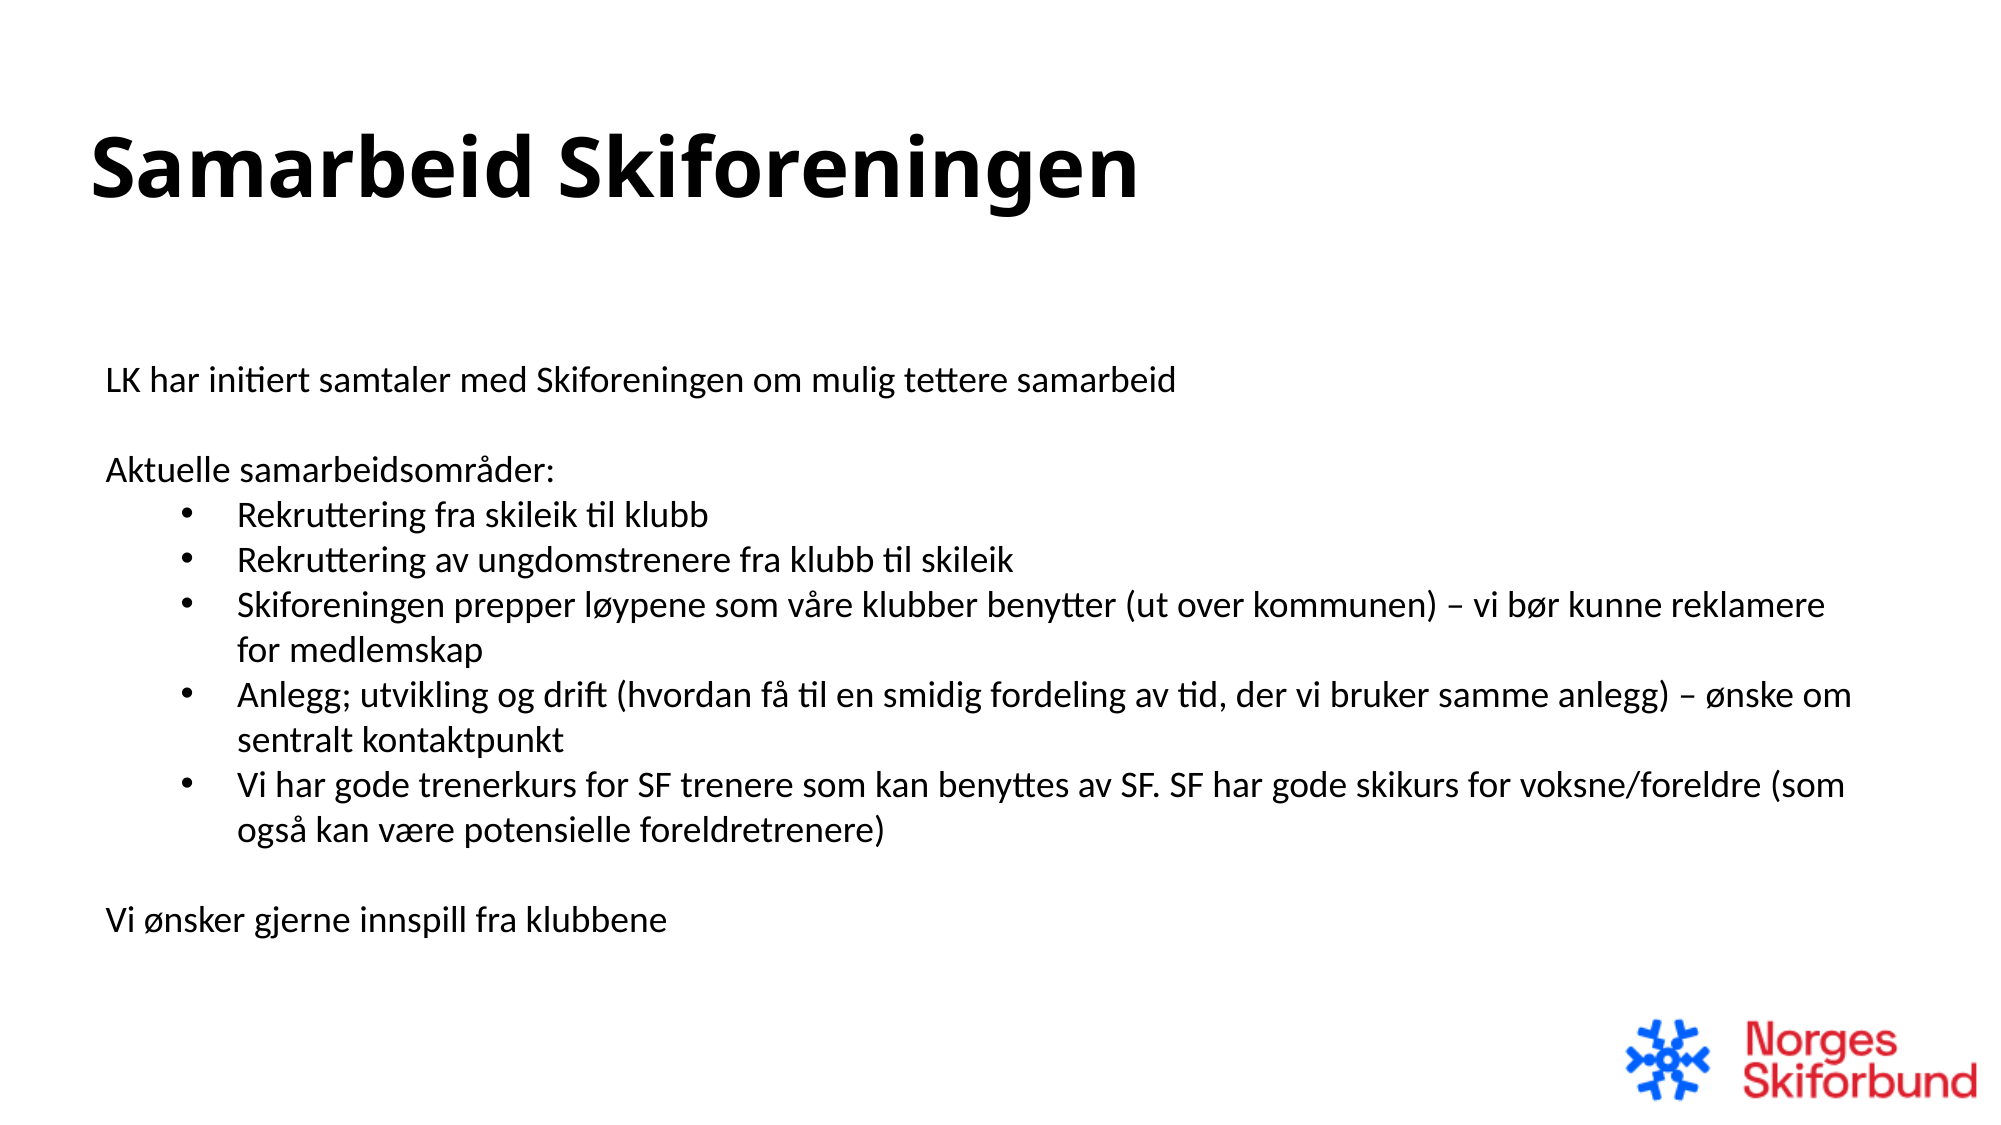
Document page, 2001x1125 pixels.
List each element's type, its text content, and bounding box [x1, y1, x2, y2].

text_box LK har initiert samtaler med Skiforeningen om mulig tettere samarbeid Aktuelle samarbeidsområder: Rekruttering fra skileik til klubb Rekruttering av ungdomstrenere fra klubb til skileik Skiforeningen prepper løypene som våre klubber benytter (ut over kommunen) – vi bør kunne reklamere for medlemskap Anlegg; utvikling og drift (hvordan få til en smidig fordeling av tid, der vi bruker samme anlegg) – ønske om sentralt kontaktpunkt Vi har gode trenerkurs for SF trenere som kan benyttes av SF. SF har gode skikurs for voksne/foreldre (som også kan være potensielle foreldretrenere) Vi ønsker gjerne innspill fra klubbene [90, 347, 1883, 992]
text_box [57, 245, 1943, 1085]
title Samarbeid Skiforeningen [75, 58, 1867, 245]
picture [1615, 1003, 2000, 1125]
